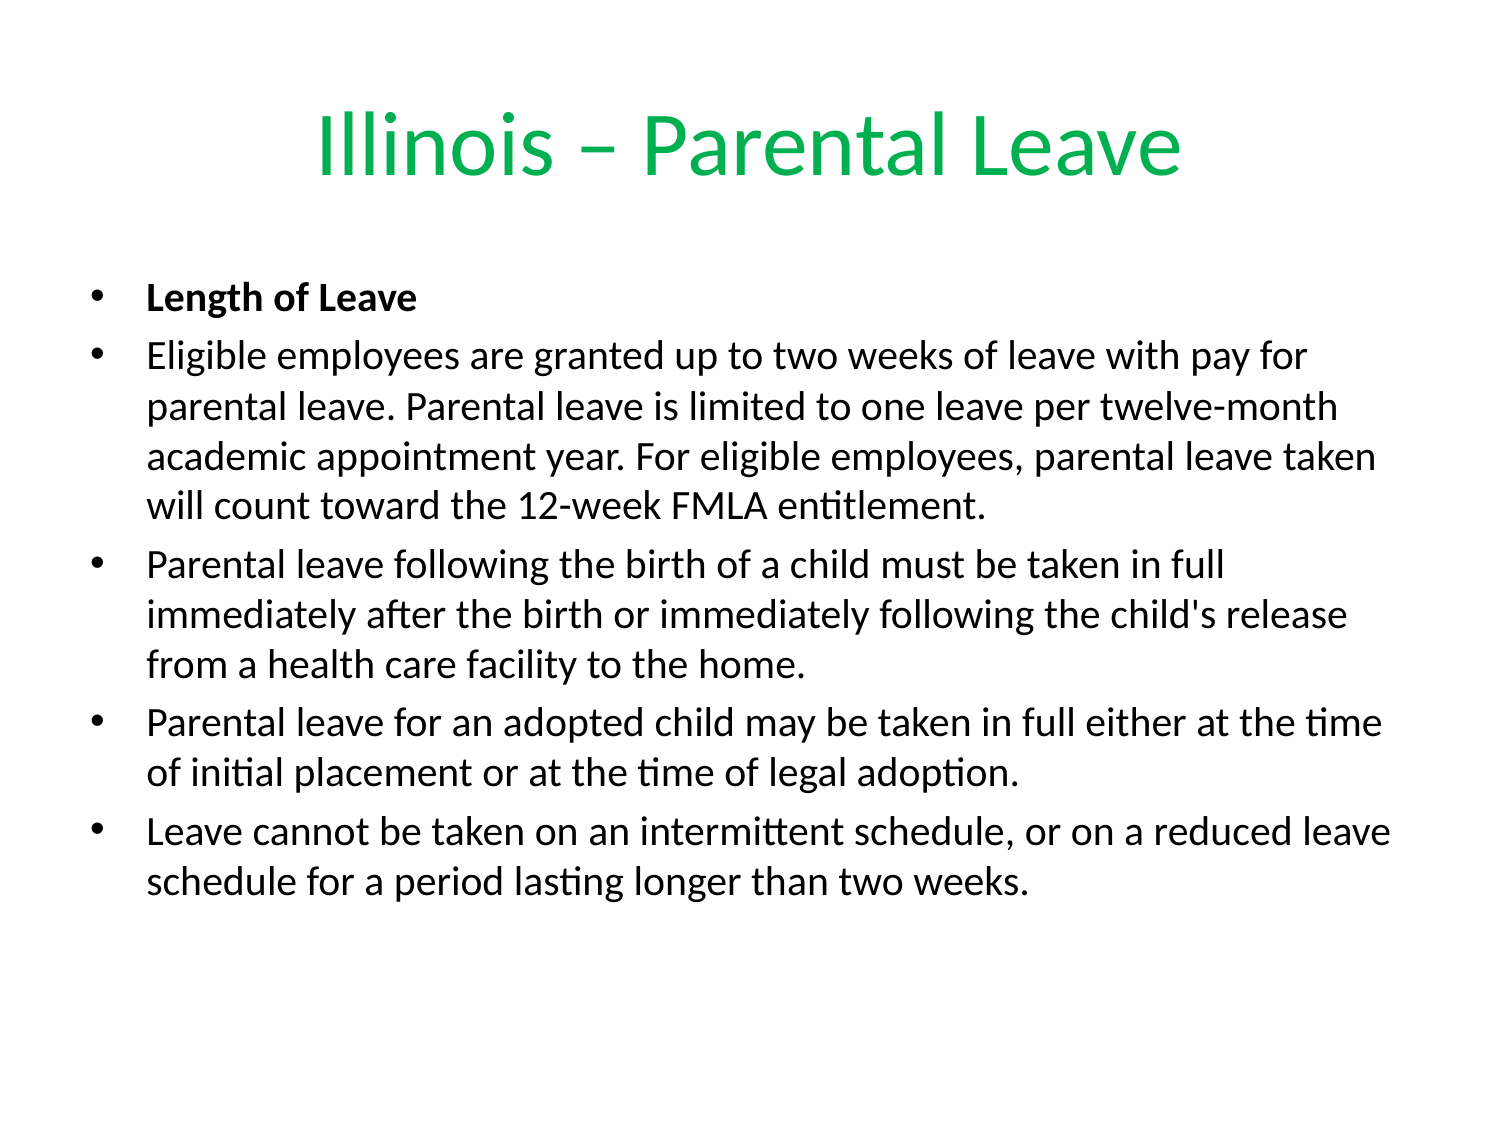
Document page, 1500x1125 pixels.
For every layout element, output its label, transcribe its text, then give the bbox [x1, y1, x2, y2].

list Length of Leave Eligible employees are granted up to two weeks of leave with pay for parental leave. Parental leave is limited to one leave per twelve-month academic appointment year. For eligible employees, parental leave taken will count toward the 12-week FMLA entitlement. Parental leave following the birth of a child must be taken in full immediately after the birth or immediately following the child's release from a health care facility to the home. Parental leave for an adopted child may be taken in full either at the time of initial placement or at the time of legal adoption. Leave cannot be taken on an intermittent schedule, or on a reduced leave schedule for a period lasting longer than two weeks. [75, 262, 1425, 1005]
title Illinois – Parental Leave [75, 45, 1425, 233]
